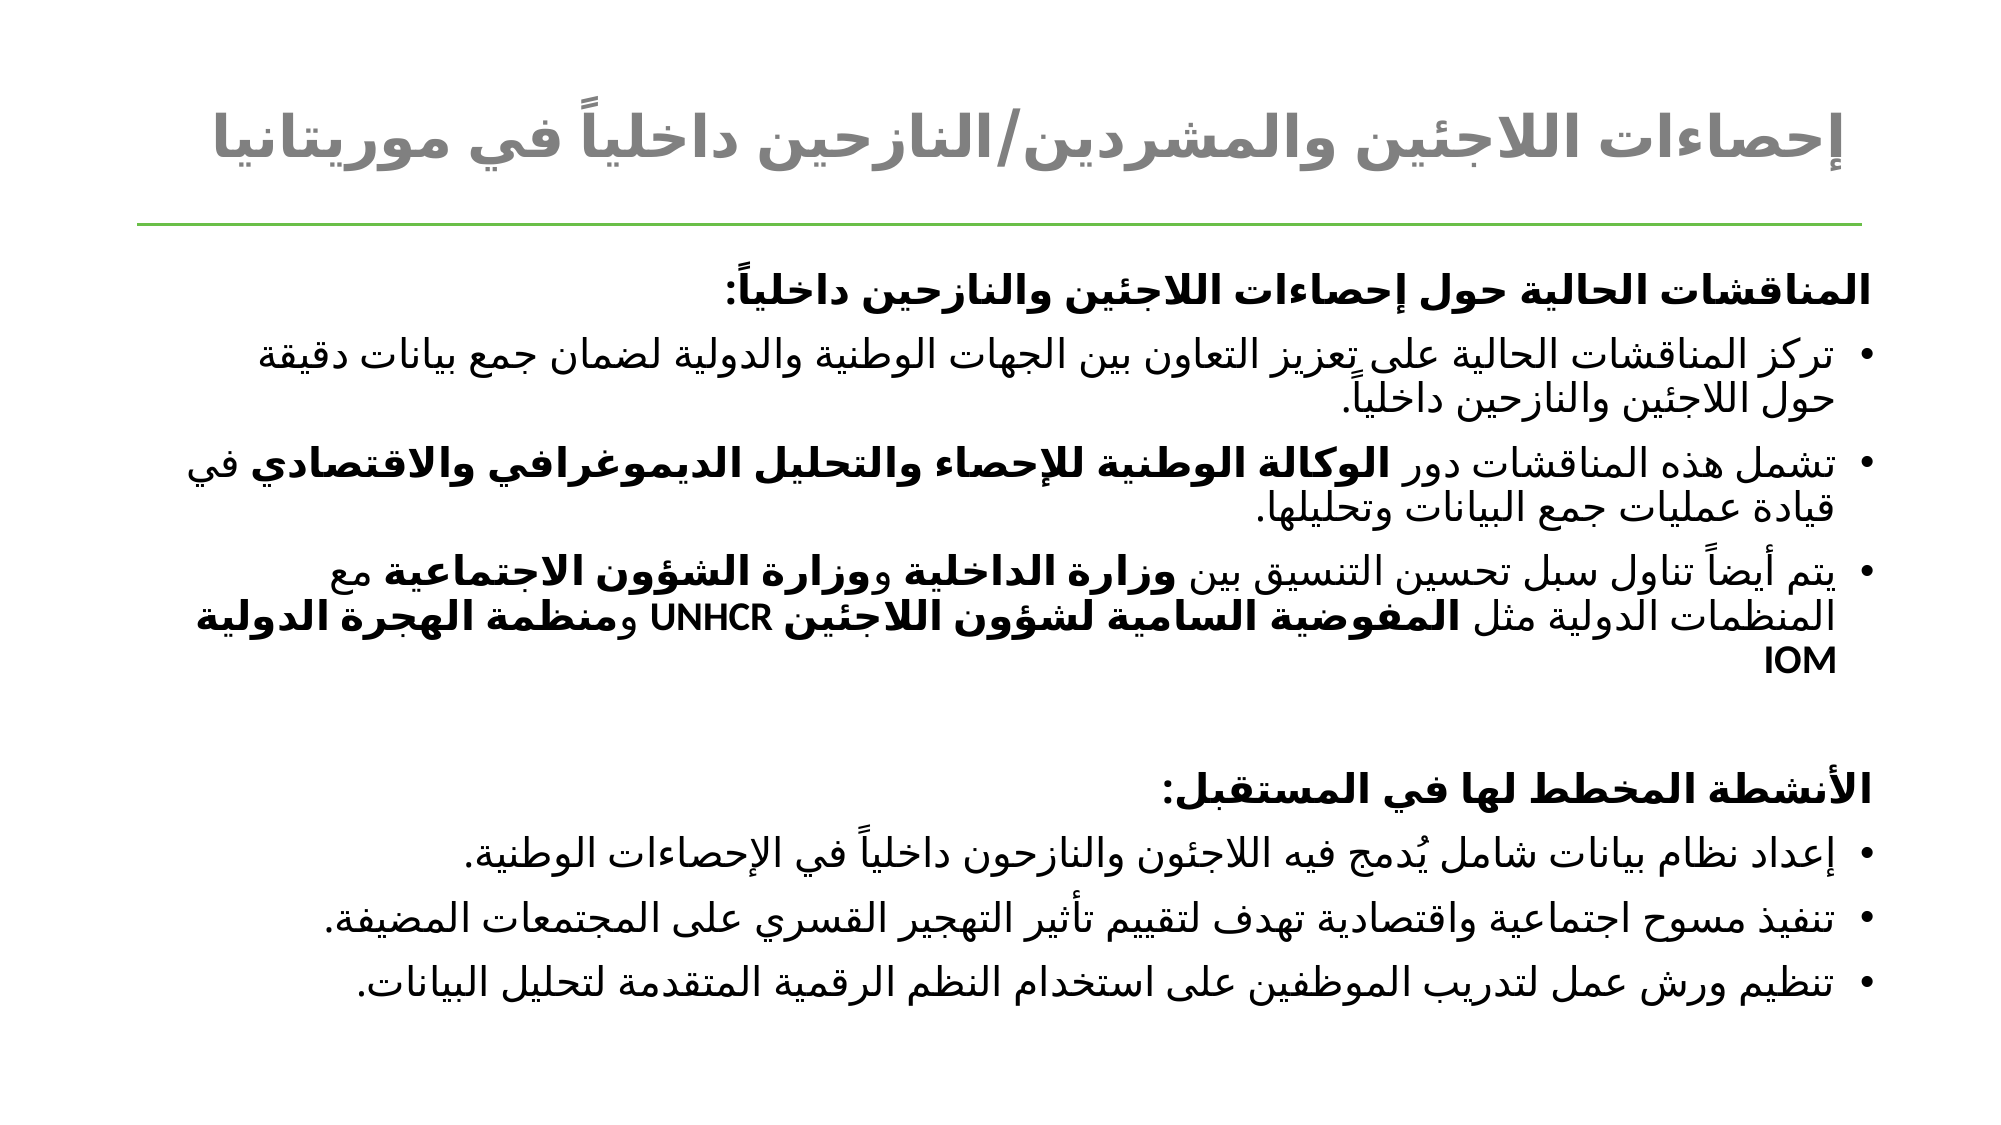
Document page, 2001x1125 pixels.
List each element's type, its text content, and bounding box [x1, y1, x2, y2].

text_box المناقشات الحالية حول إحصاءات اللاجئين والنازحين داخلياً: تركز المناقشات الحالية على تعزيز التعاون بين الجهات الوطنية والدولية لضمان جمع بيانات دقيقة حول اللاجئين والنازحين داخلياً. تشمل هذه المناقشات دور الوكالة الوطنية للإحصاء والتحليل الديموغرافي والاقتصادي في قيادة عمليات جمع البيانات وتحليلها. يتم أيضاً تناول سبل تحسين التنسيق بين وزارة الداخلية ووزارة الشؤون الاجتماعية مع المنظمات الدولية مثل المفوضية السامية لشؤون اللاجئين UNHCR ومنظمة الهجرة الدولية IOM الأنشطة المخطط لها في المستقبل: إعداد نظام بيانات شامل يُدمج فيه اللاجئون والنازحون داخلياً في الإحصاءات الوطنية. تنفيذ مسوح اجتماعية واقتصادية تهدف لتقييم تأثير التهجير القسري على المجتمعات المضيفة. تنظيم ورش عمل لتدريب الموظفين على استخدام النظم الرقمية المتقدمة لتحليل البيانات. [163, 261, 1889, 1020]
title إحصاءات اللاجئين والمشردين/النازحين داخلياً في موريتانيا [137, 57, 1863, 219]
